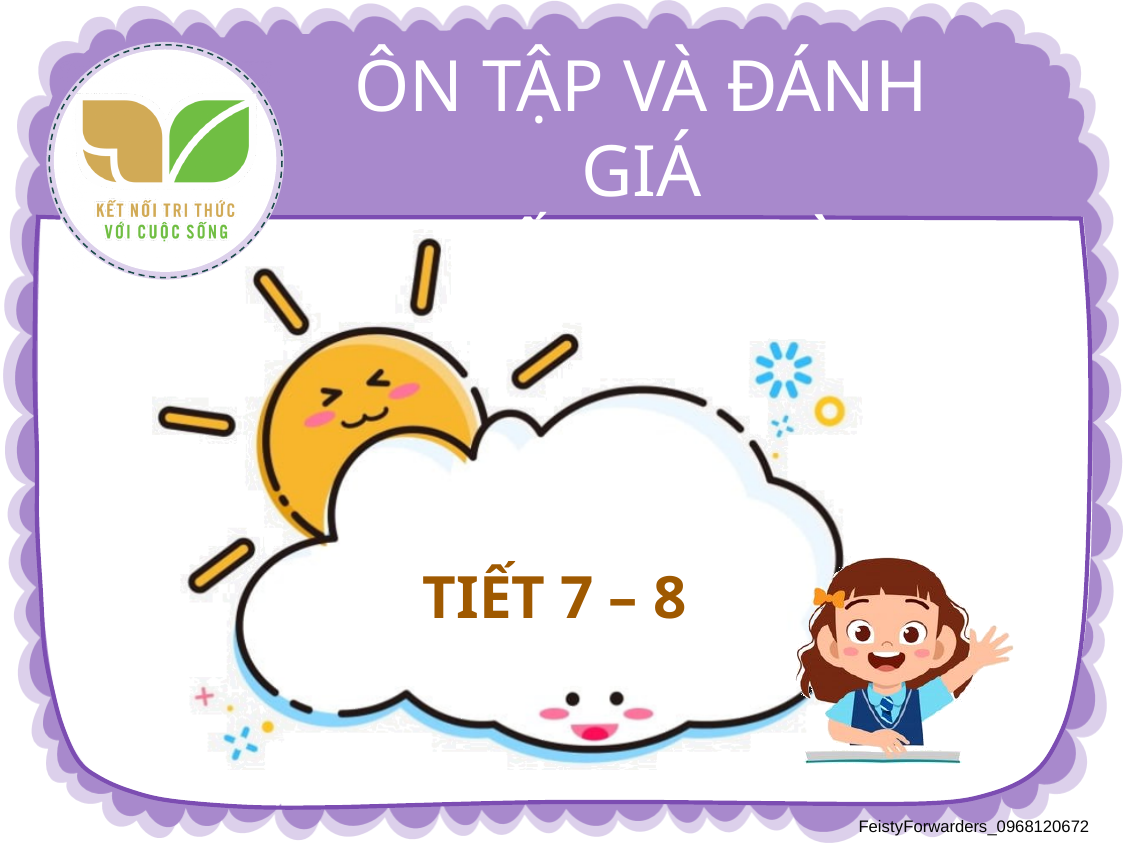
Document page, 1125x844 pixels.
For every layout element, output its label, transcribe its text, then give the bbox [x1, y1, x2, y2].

text_box ÔN TẬP VÀ ĐÁNH GIÁ CUỐI HỌC KÌ I [293, 33, 990, 226]
picture [0, 0, 1125, 844]
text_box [152, 227, 1032, 807]
